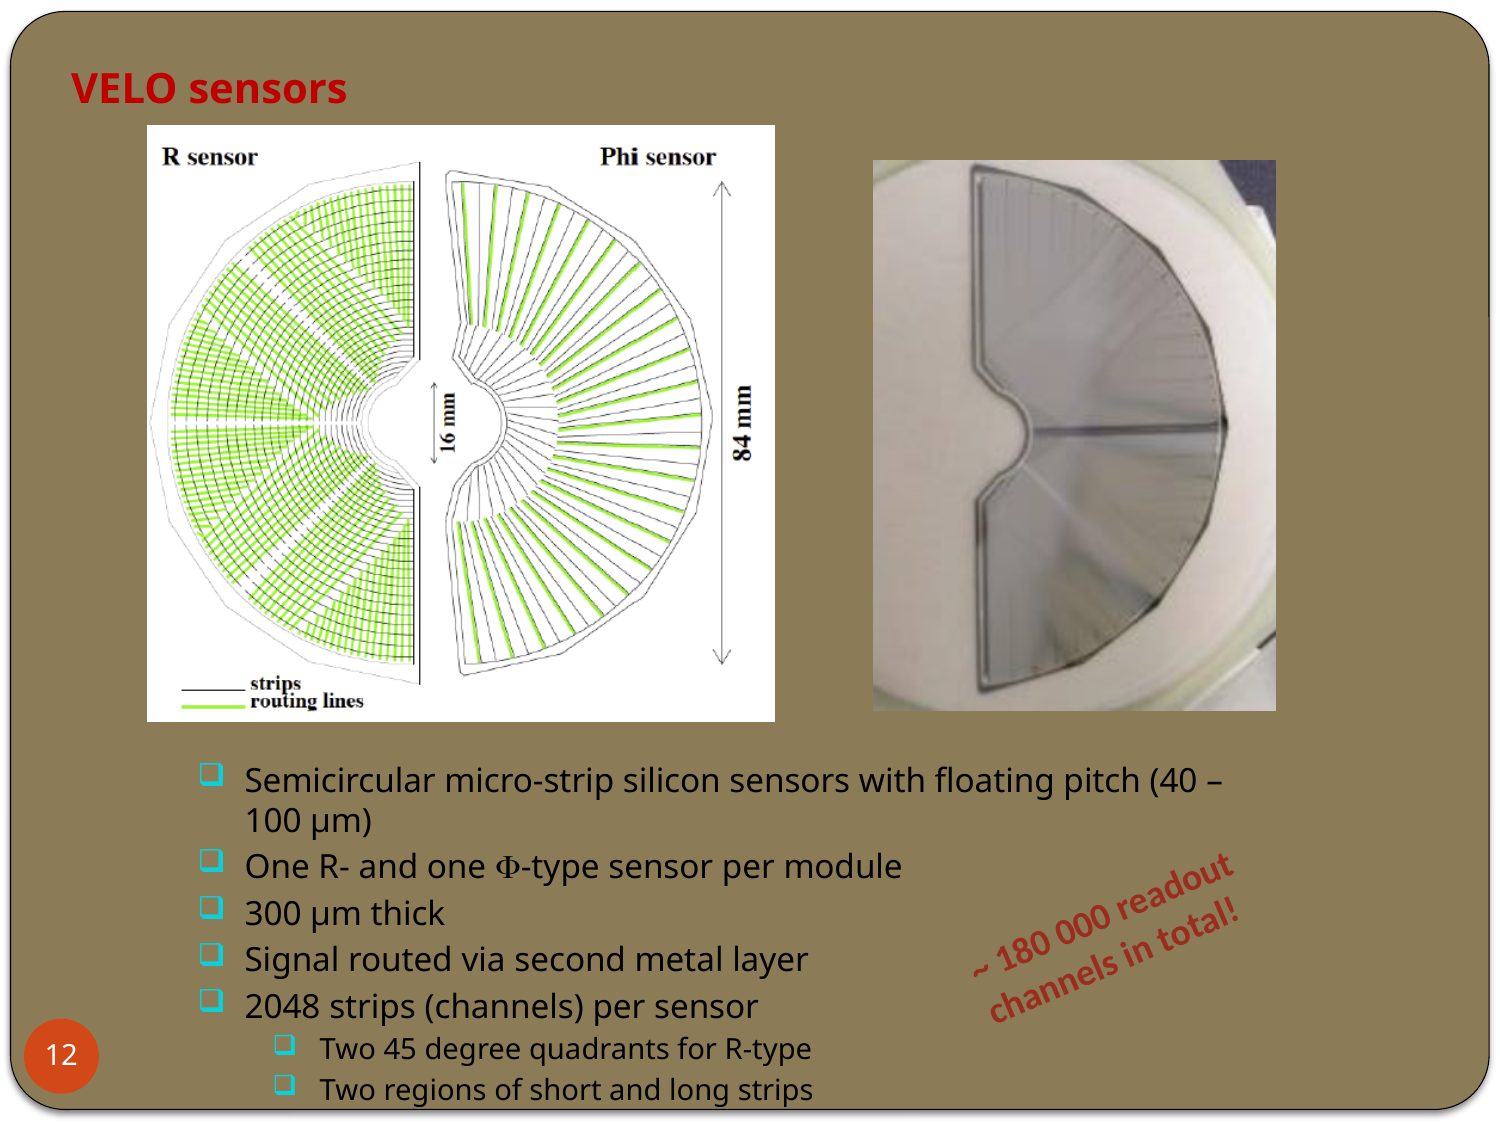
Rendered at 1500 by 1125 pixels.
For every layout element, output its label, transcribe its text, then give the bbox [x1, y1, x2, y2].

picture [873, 160, 1276, 712]
text_box ~ 180 000 readout channels in total! [945, 798, 1334, 1046]
picture [147, 125, 775, 722]
slide_number 12 [23, 1018, 99, 1094]
text_box VELO sensors [56, 54, 1250, 120]
